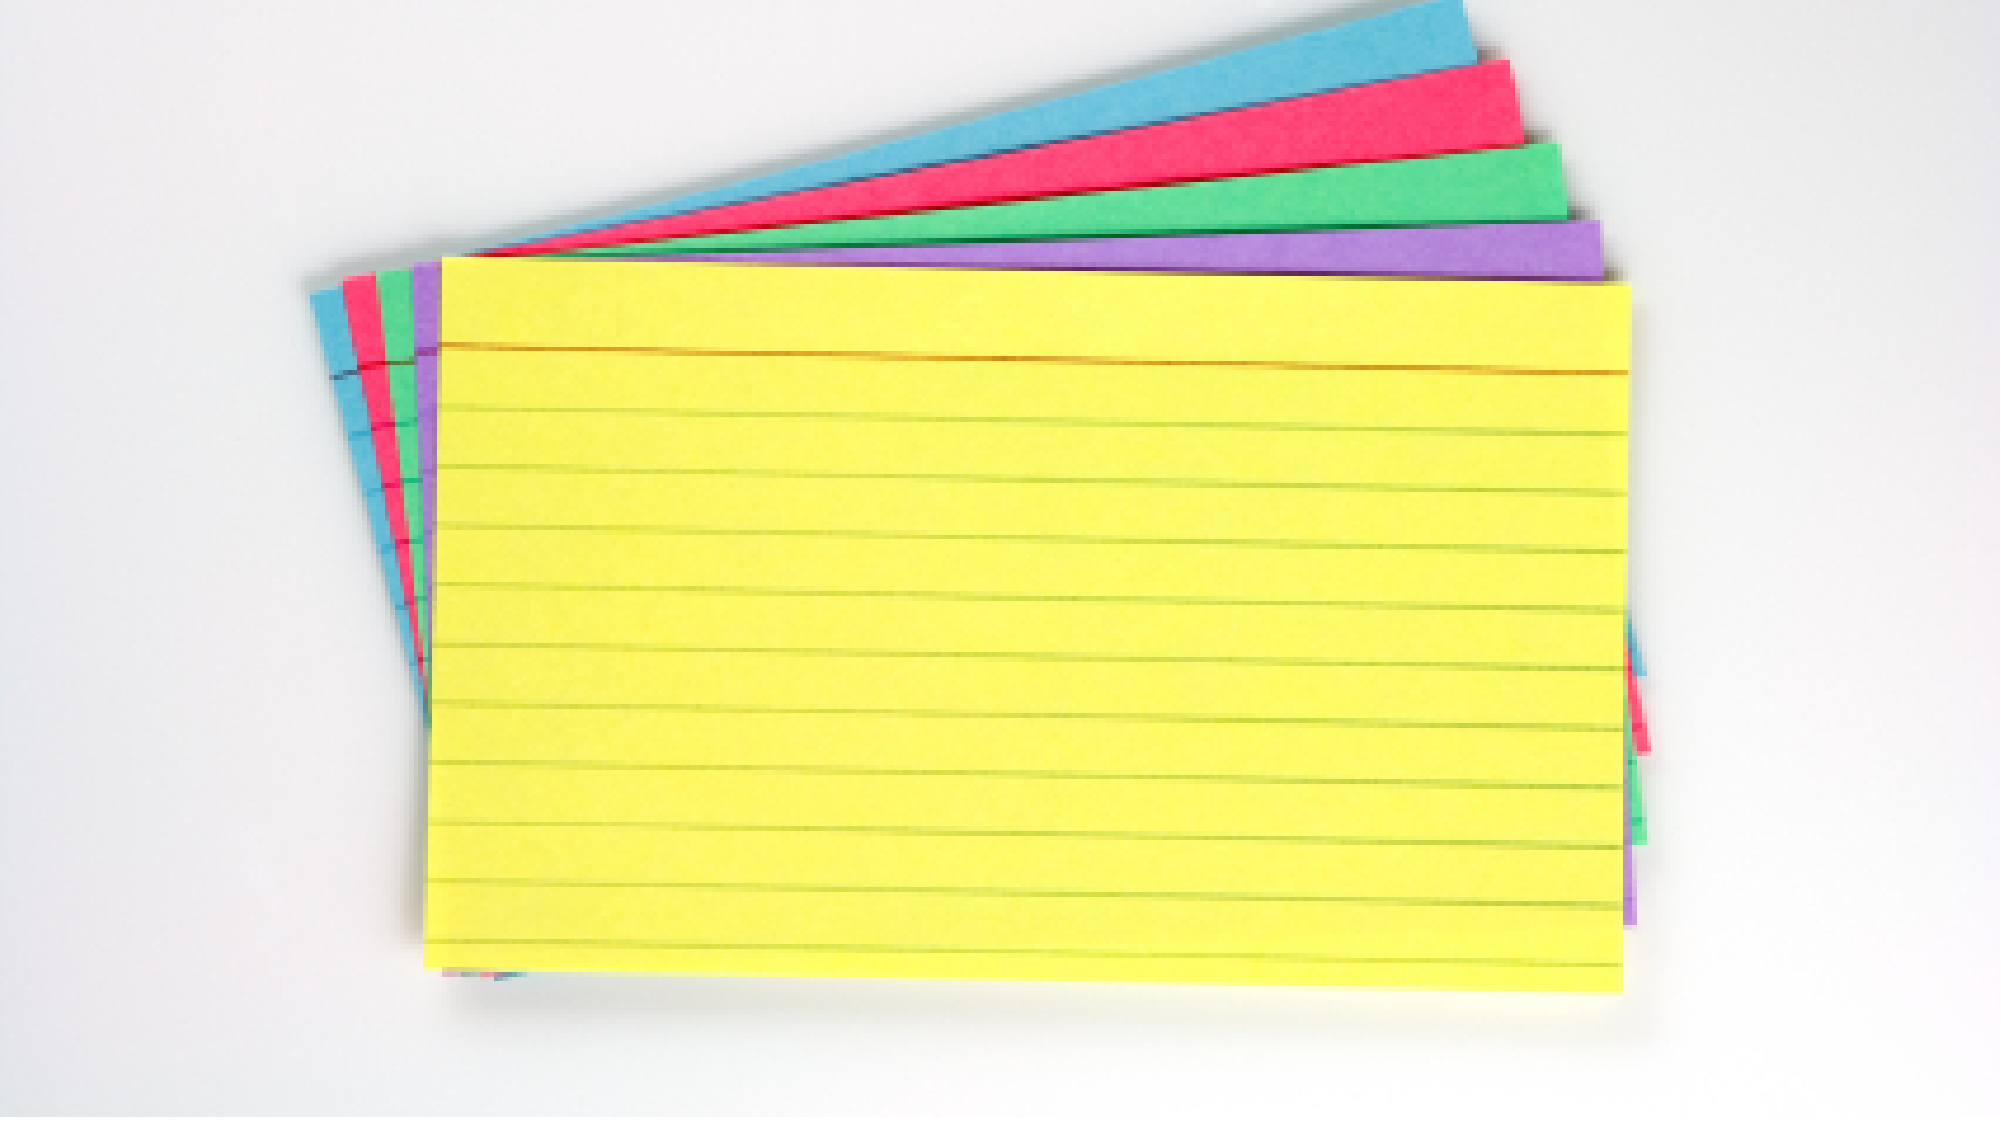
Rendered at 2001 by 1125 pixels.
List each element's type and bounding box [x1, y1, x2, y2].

list [0, 0, 2000, 1117]
